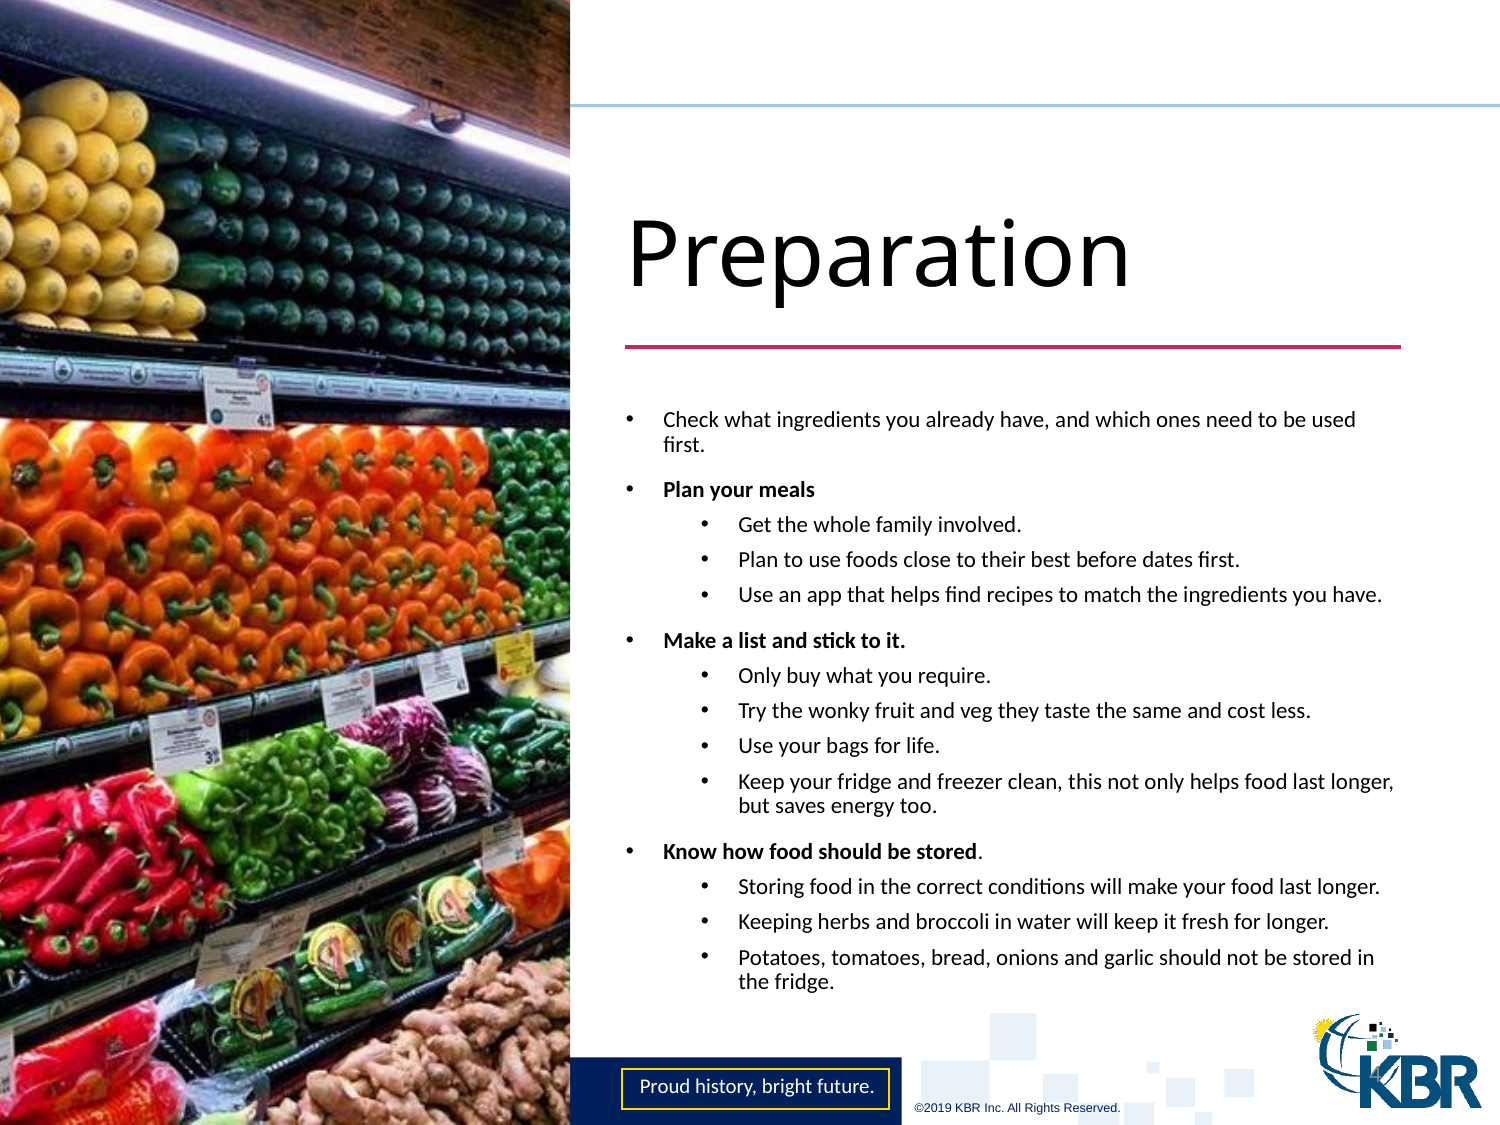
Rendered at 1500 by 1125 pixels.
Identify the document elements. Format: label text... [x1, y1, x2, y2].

slide_number 4 [1250, 1042, 1397, 1103]
list Check what ingredients you already have, and which ones need to be used first. Plan your meals Get the whole family involved. Plan to use foods close to their best before dates first. Use an app that helps find recipes to match the ingredients you have. Make a list and stick to it. Only buy what you require. Try the wonky fruit and veg they taste the same and cost less. Use your bags for life. Keep your fridge and freezer clean, this not only helps food last longer, but saves energy too. Know how food should be stored. Storing food in the correct conditions will make your food last longer. Keeping herbs and broccoli in water will keep it fresh for longer. Potatoes, tomatoes, bread, onions and garlic should not be stored in the fridge. [610, 399, 1422, 1021]
picture [1312, 1014, 1482, 1108]
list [0, 0, 571, 1125]
title Preparation [610, 103, 1422, 315]
